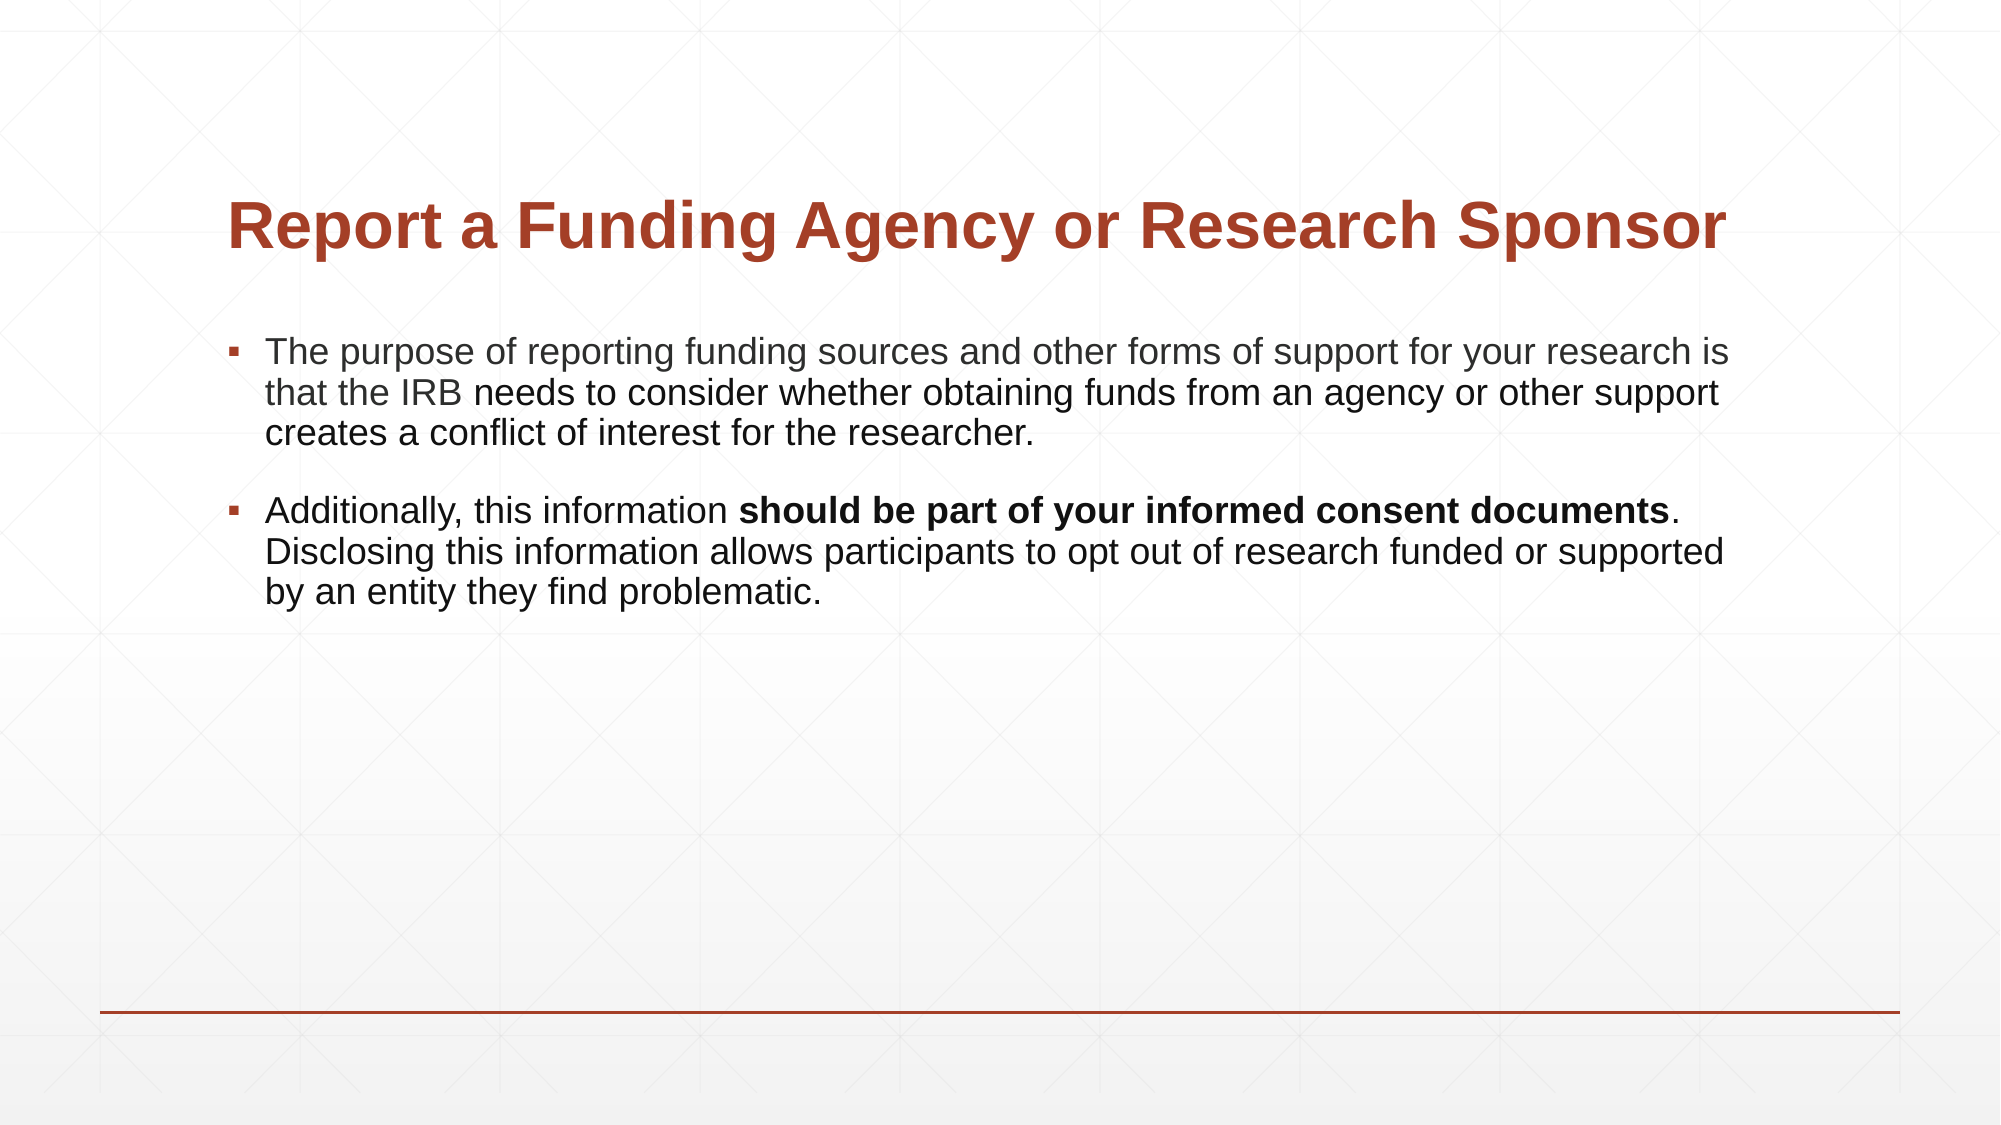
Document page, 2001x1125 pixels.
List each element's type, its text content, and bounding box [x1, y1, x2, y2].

title Report a Funding Agency or Research Sponsor [212, 82, 1788, 271]
list The purpose of reporting funding sources and other forms of support for your research is that the IRB needs to consider whether obtaining funds from an agency or other support creates a conflict of interest for the researcher. Additionally, this information should be part of your informed consent documents. Disclosing this information allows participants to opt out of research funded or supported by an entity they find problematic. [212, 324, 1788, 950]
